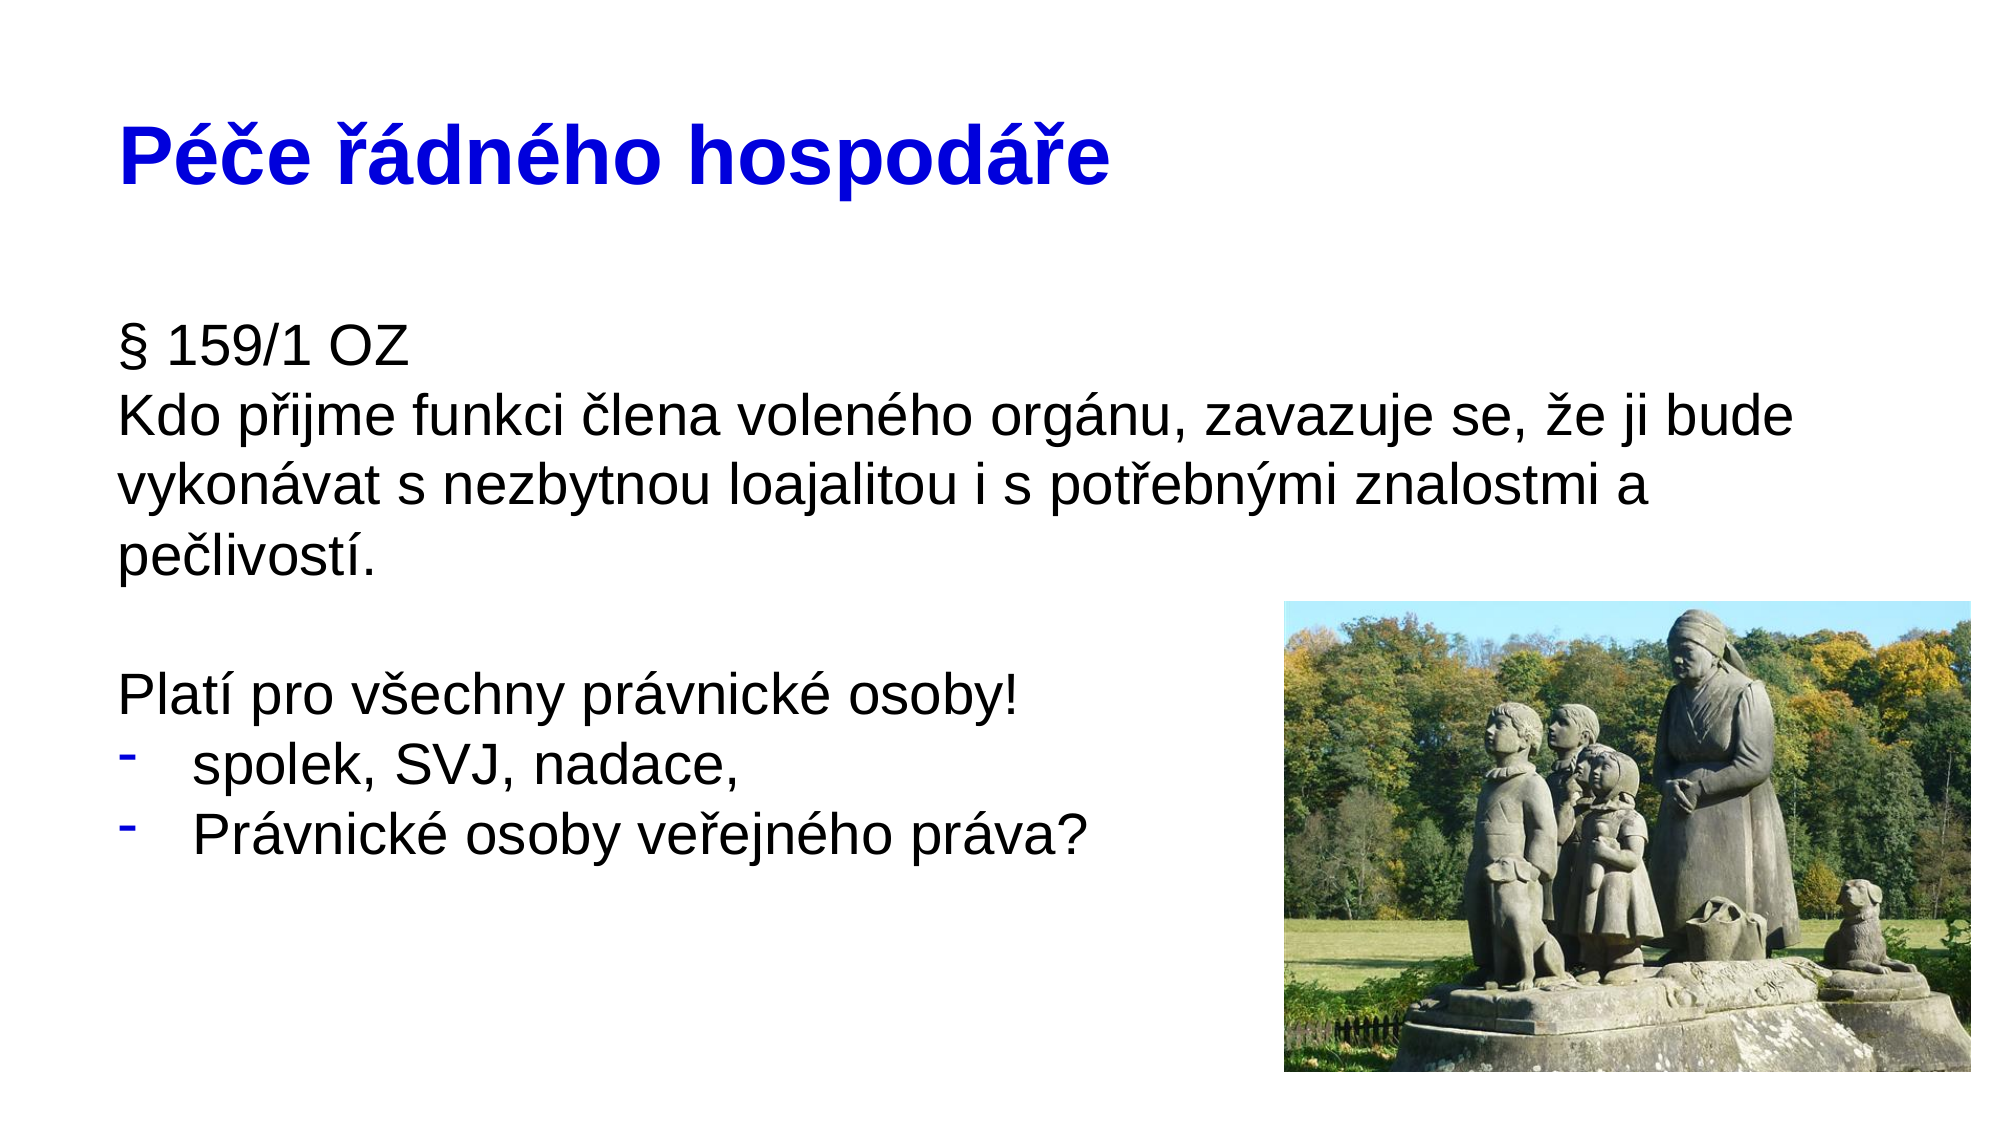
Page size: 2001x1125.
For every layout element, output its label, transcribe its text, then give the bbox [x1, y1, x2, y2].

list § 159/1 OZ Kdo přijme funkci člena voleného orgánu, zavazuje se, že ji bude vykonávat s nezbytnou loajalitou i s potřebnými znalostmi a pečlivostí. Platí pro všechny právnické osoby! spolek, SVJ, nadace, Právnické osoby veřejného práva? [117, 307, 1882, 957]
title Péče řádného hospodáře [118, 118, 1883, 193]
picture [1283, 601, 1971, 1072]
